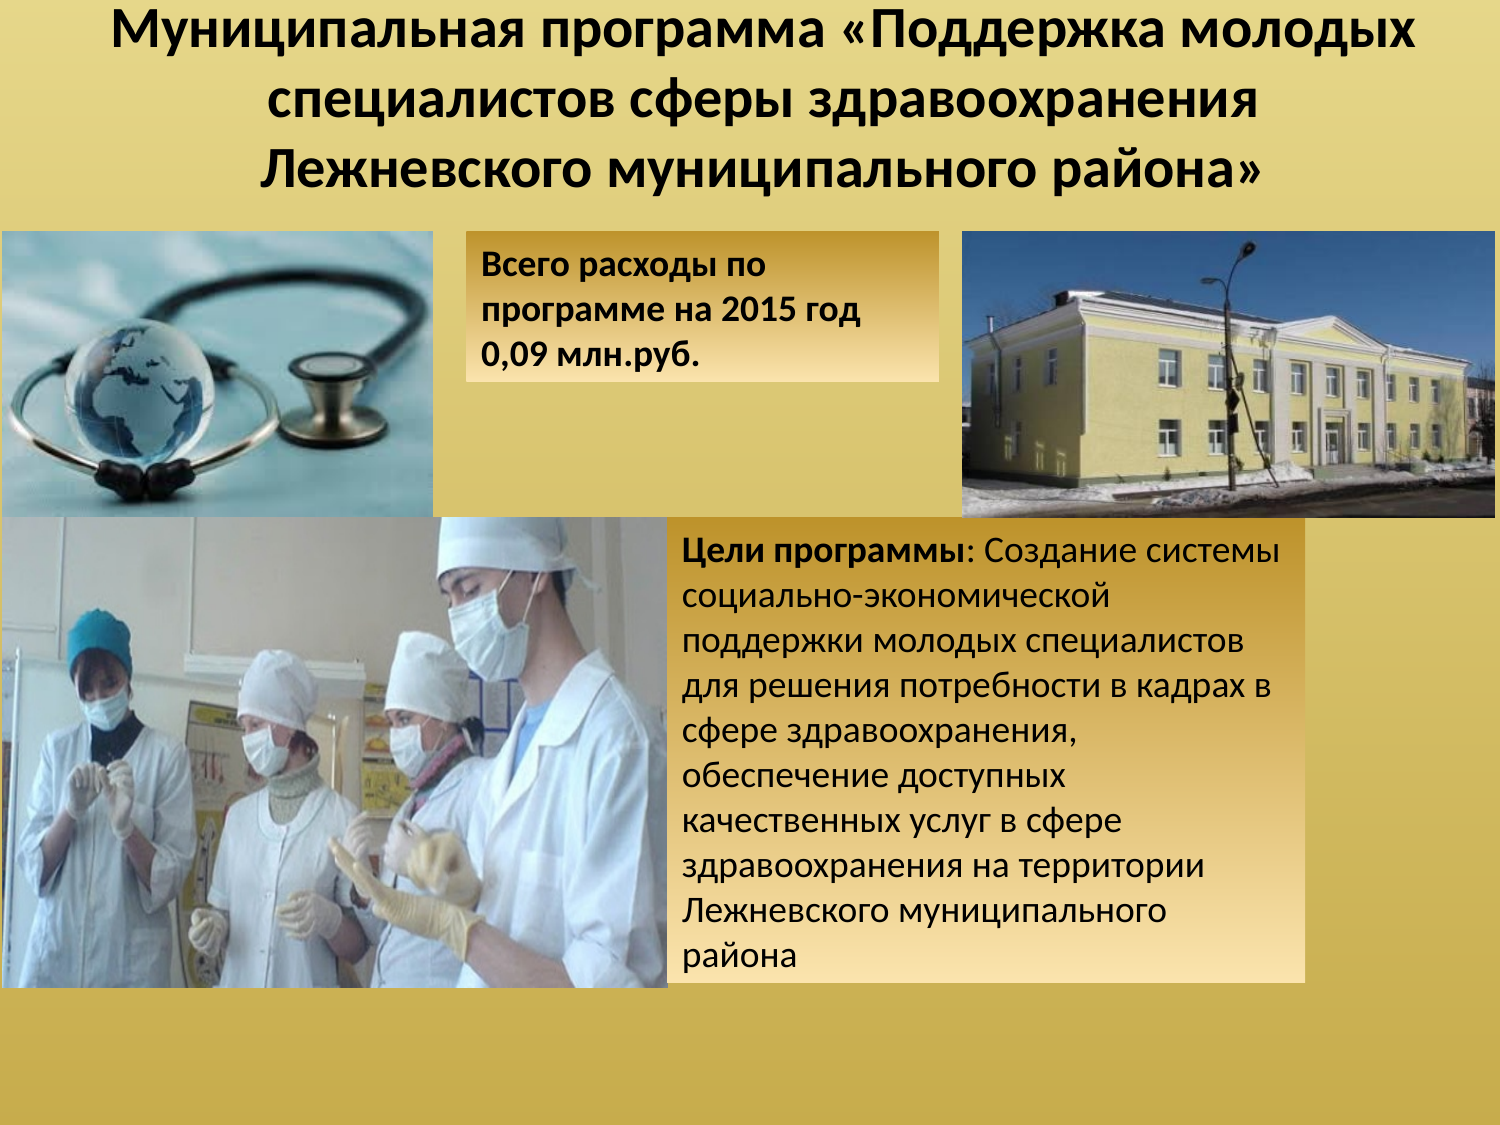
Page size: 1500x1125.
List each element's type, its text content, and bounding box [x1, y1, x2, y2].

picture [2, 231, 668, 988]
text_box Цели программы: Создание системы социально-экономической поддержки молодых специалистов для решения потребности в кадрах в сфере здравоохранения, обеспечение доступных качественных услуг в сфере здравоохранения на территории Лежневского муниципального района [668, 517, 1306, 983]
picture [962, 231, 1495, 518]
title Муниципальная программа «Поддержка молодых специалистов сферы здравоохранения Лежневского муниципального района» [88, 0, 1439, 188]
text_box Всего расходы по программе на 2015 год 0,09 млн.руб. [466, 231, 939, 382]
